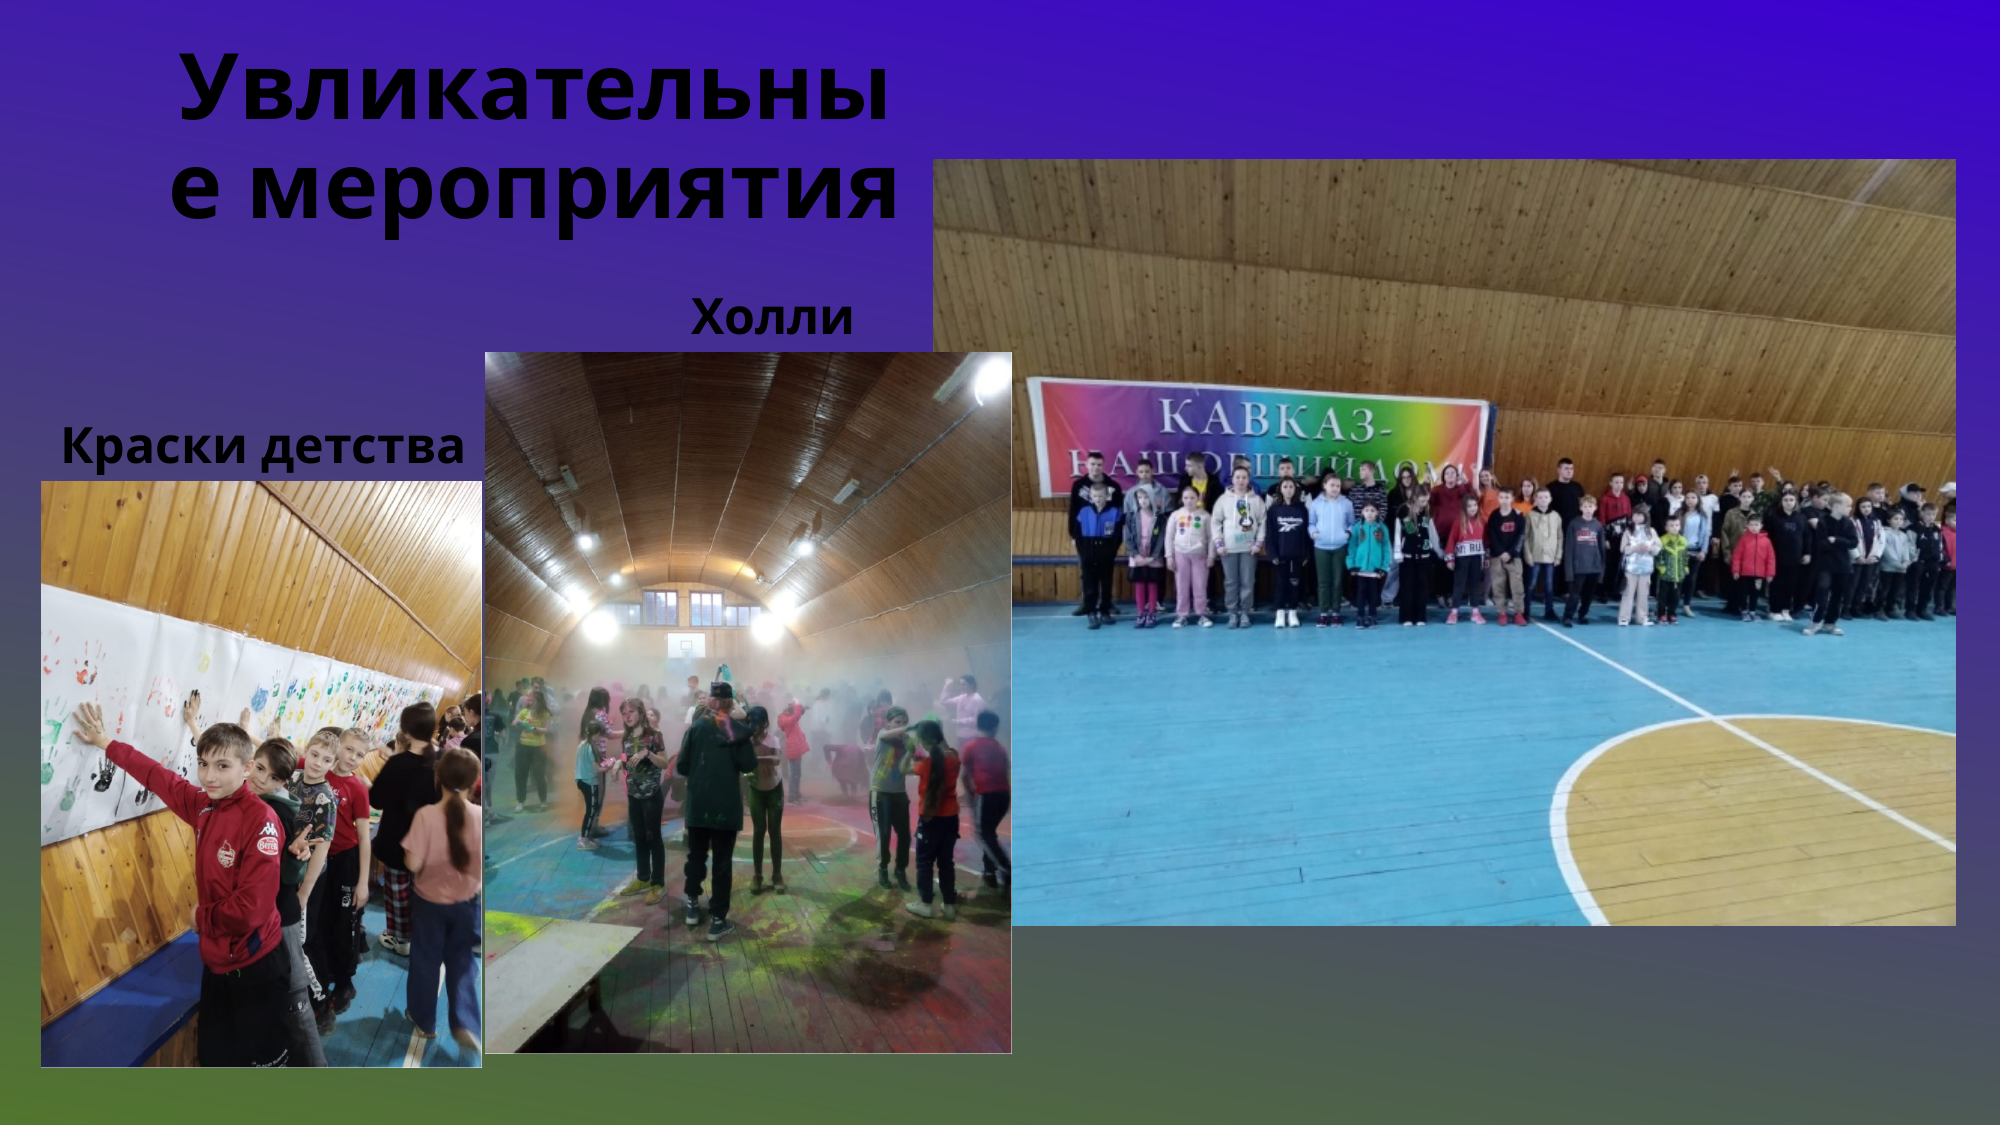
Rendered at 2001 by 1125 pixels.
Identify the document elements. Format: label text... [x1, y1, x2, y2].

picture [485, 352, 1012, 1054]
list Холли [669, 226, 891, 352]
title Увликательные мероприятия [137, 28, 934, 252]
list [41, 481, 482, 1068]
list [933, 159, 1956, 927]
list Краски детства [41, 352, 485, 482]
